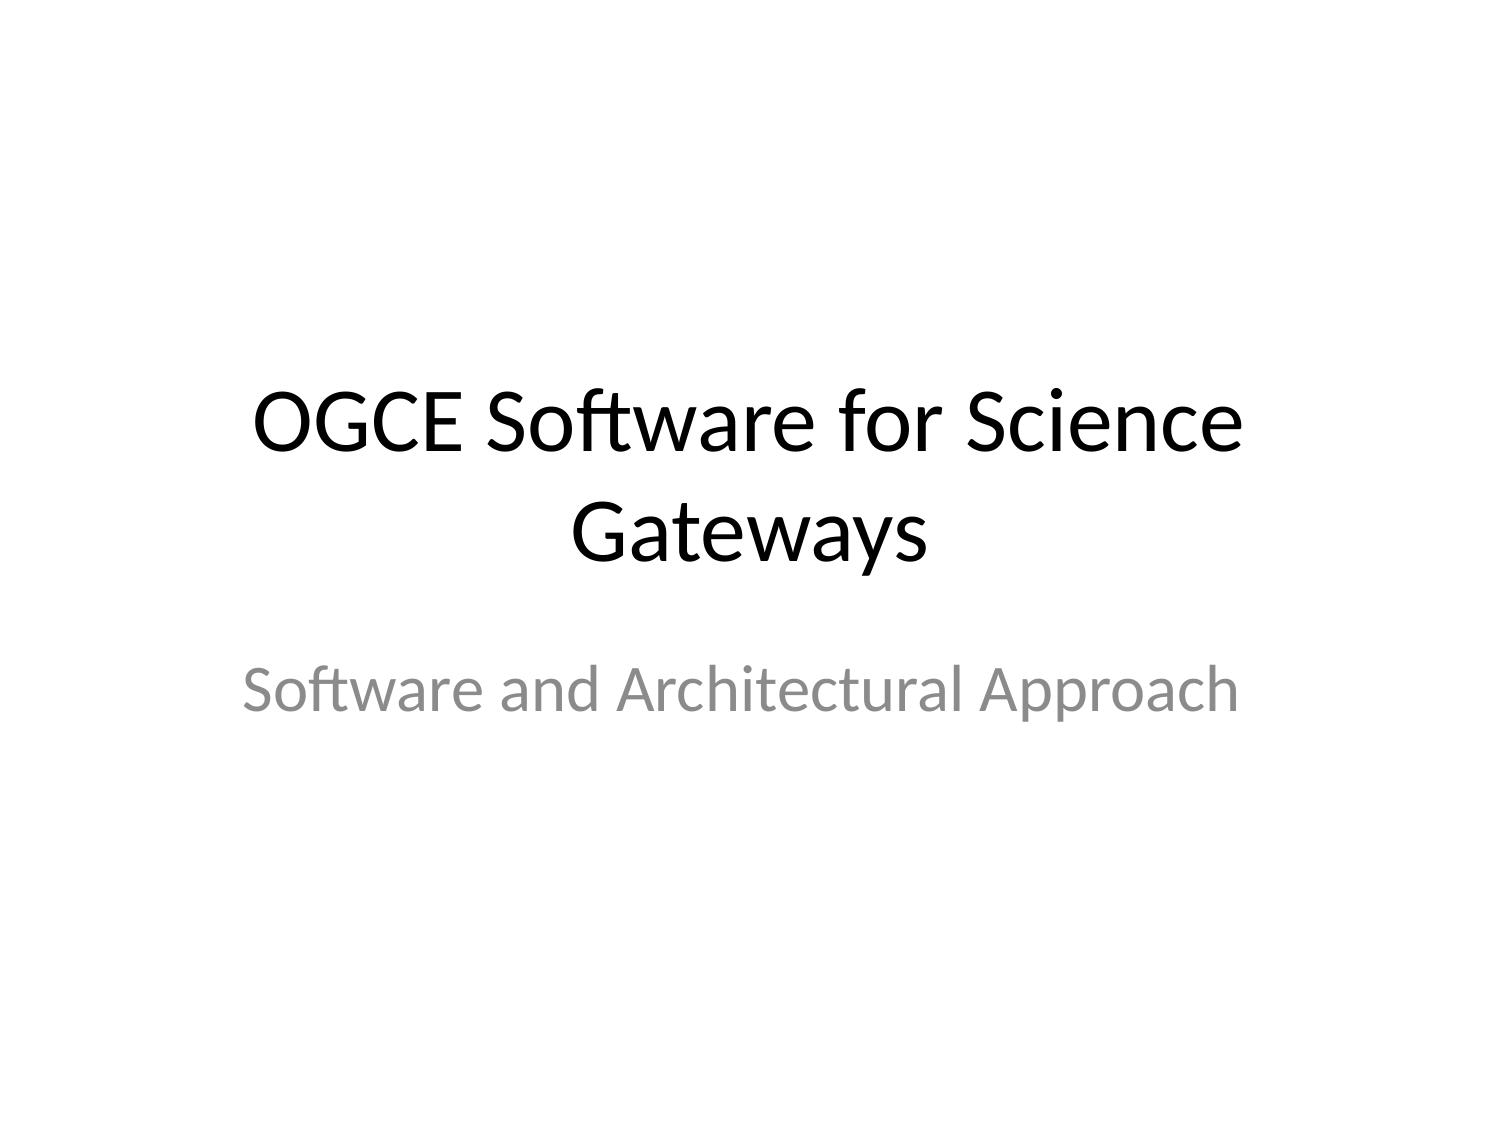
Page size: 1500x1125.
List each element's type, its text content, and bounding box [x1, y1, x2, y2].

subtitle Software and Architectural Approach [225, 637, 1275, 925]
title OGCE Software for Science Gateways [112, 349, 1388, 591]
